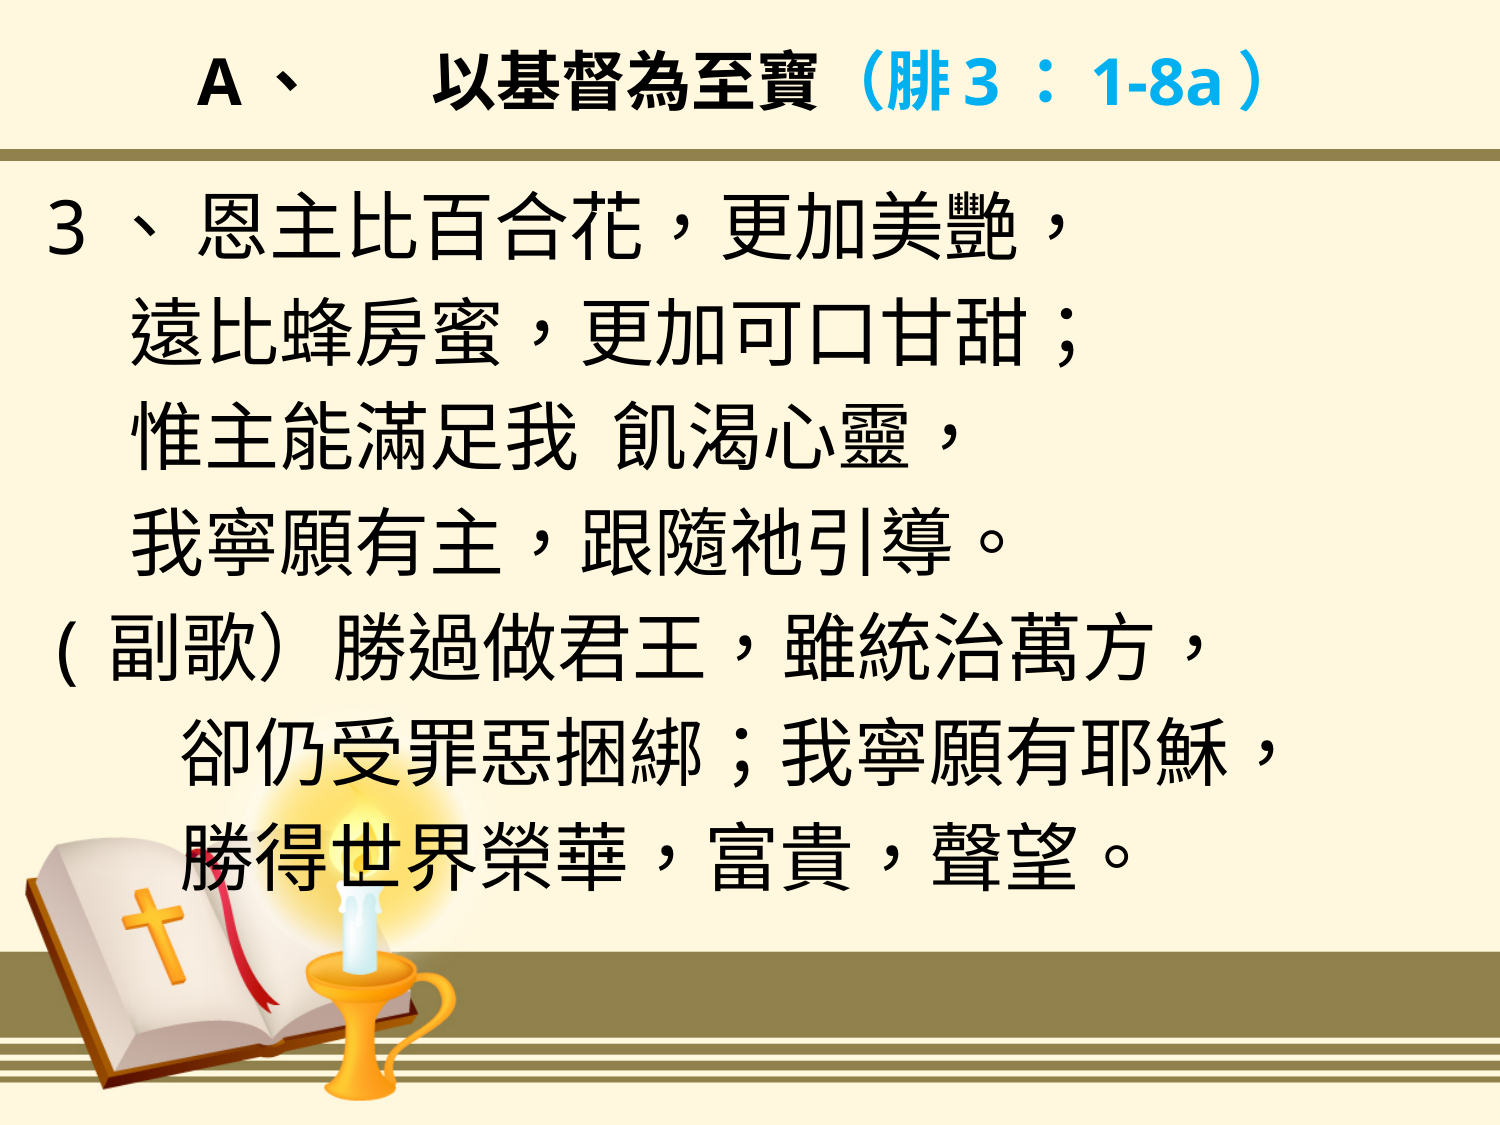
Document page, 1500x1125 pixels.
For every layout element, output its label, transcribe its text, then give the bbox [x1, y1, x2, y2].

list 3、 恩主比百合花，更加美艷， 遠比蜂房蜜，更加可口甘甜； 惟主能滿足我 飢渴心靈， 我寧願有主，跟隨祂引導。 (副歌）勝過做君王，雖統治萬方， 卻仍受罪惡捆綁；我寧願有耶穌， 勝得世界榮華，富貴，聲望。 [29, 172, 1500, 846]
picture [0, 0, 1500, 1125]
title A、 以基督為至寶（腓3：1-8a） [75, 33, 1425, 172]
